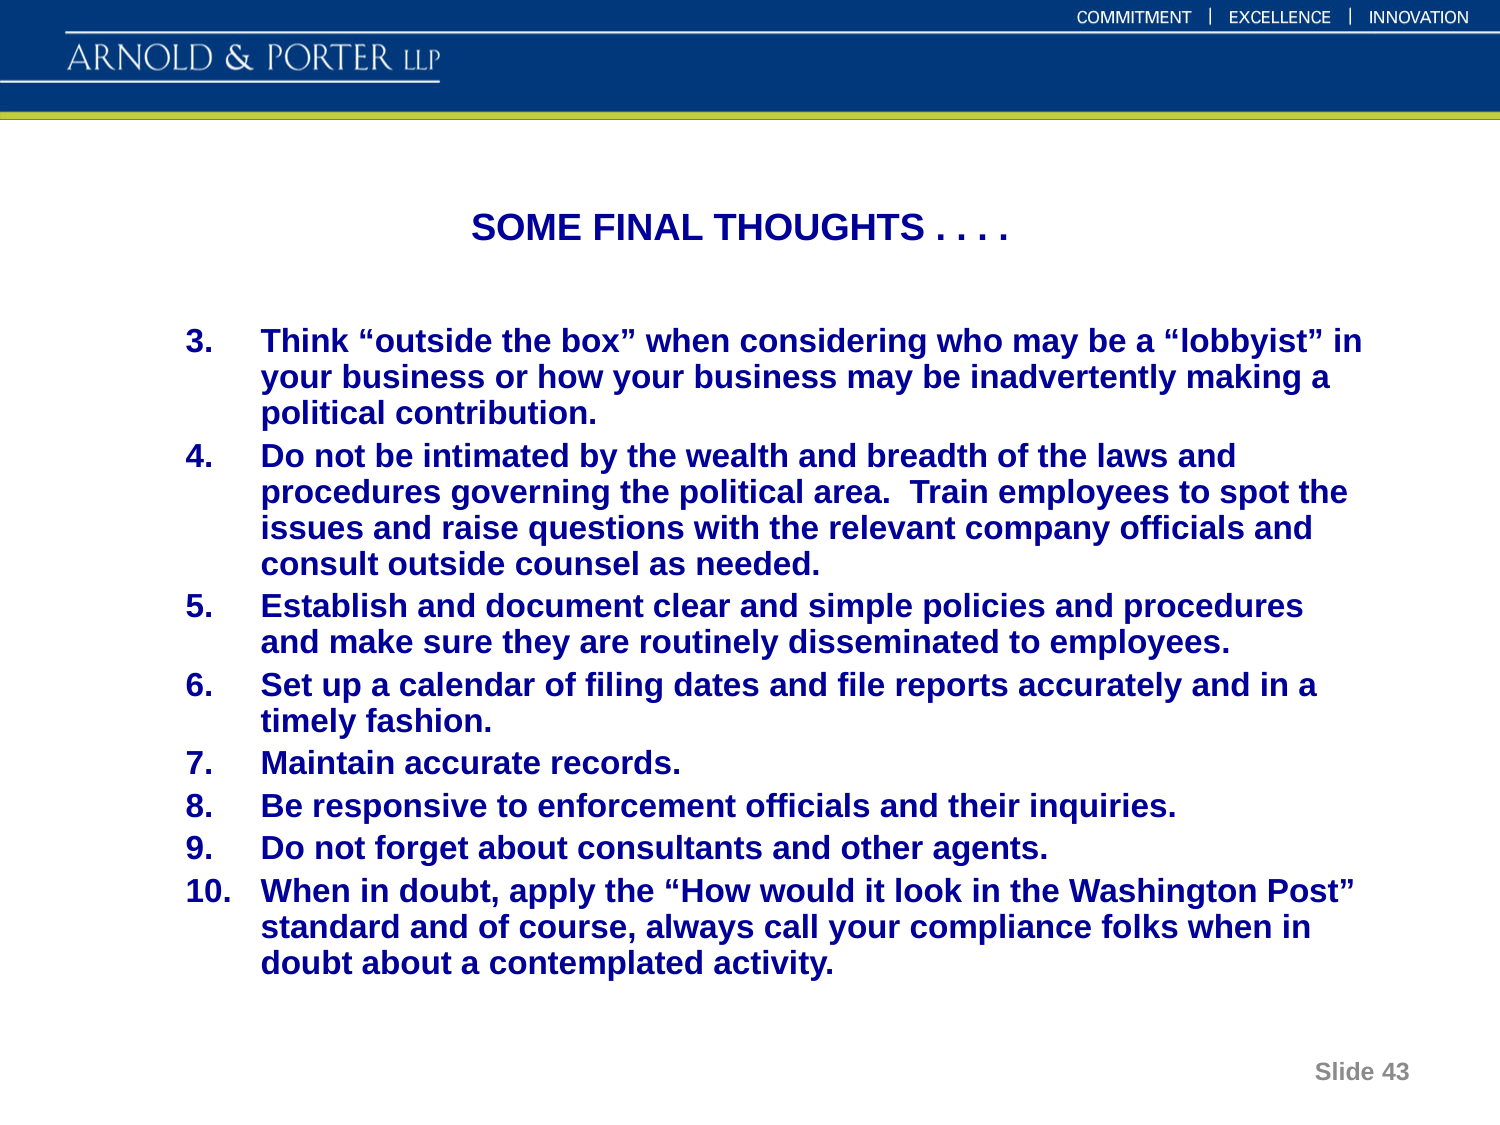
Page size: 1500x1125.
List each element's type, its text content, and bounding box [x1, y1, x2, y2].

slide_number Slide 43 [1074, 1042, 1425, 1103]
title SOME FINAL THOUGHTS . . . . [182, 157, 1319, 287]
picture [0, 0, 1500, 120]
list Think “outside the box” when considering who may be a “lobbyist” in your business or how your business may be inadvertently making a political contribution. Do not be intimated by the wealth and breadth of the laws and procedures governing the political area. Train employees to spot the issues and raise questions with the relevant company officials and consult outside counsel as needed. Establish and document clear and simple policies and procedures and make sure they are routinely disseminated to employees. Set up a calendar of filing dates and file reports accurately and in a timely fashion. Maintain accurate records. Be responsive to enforcement officials and their inquiries. Do not forget about consultants and other agents. When in doubt, apply the “How would it look in the Washington Post” standard and of course, always call your compliance folks when in doubt about a contemplated activity. [185, 324, 1374, 982]
